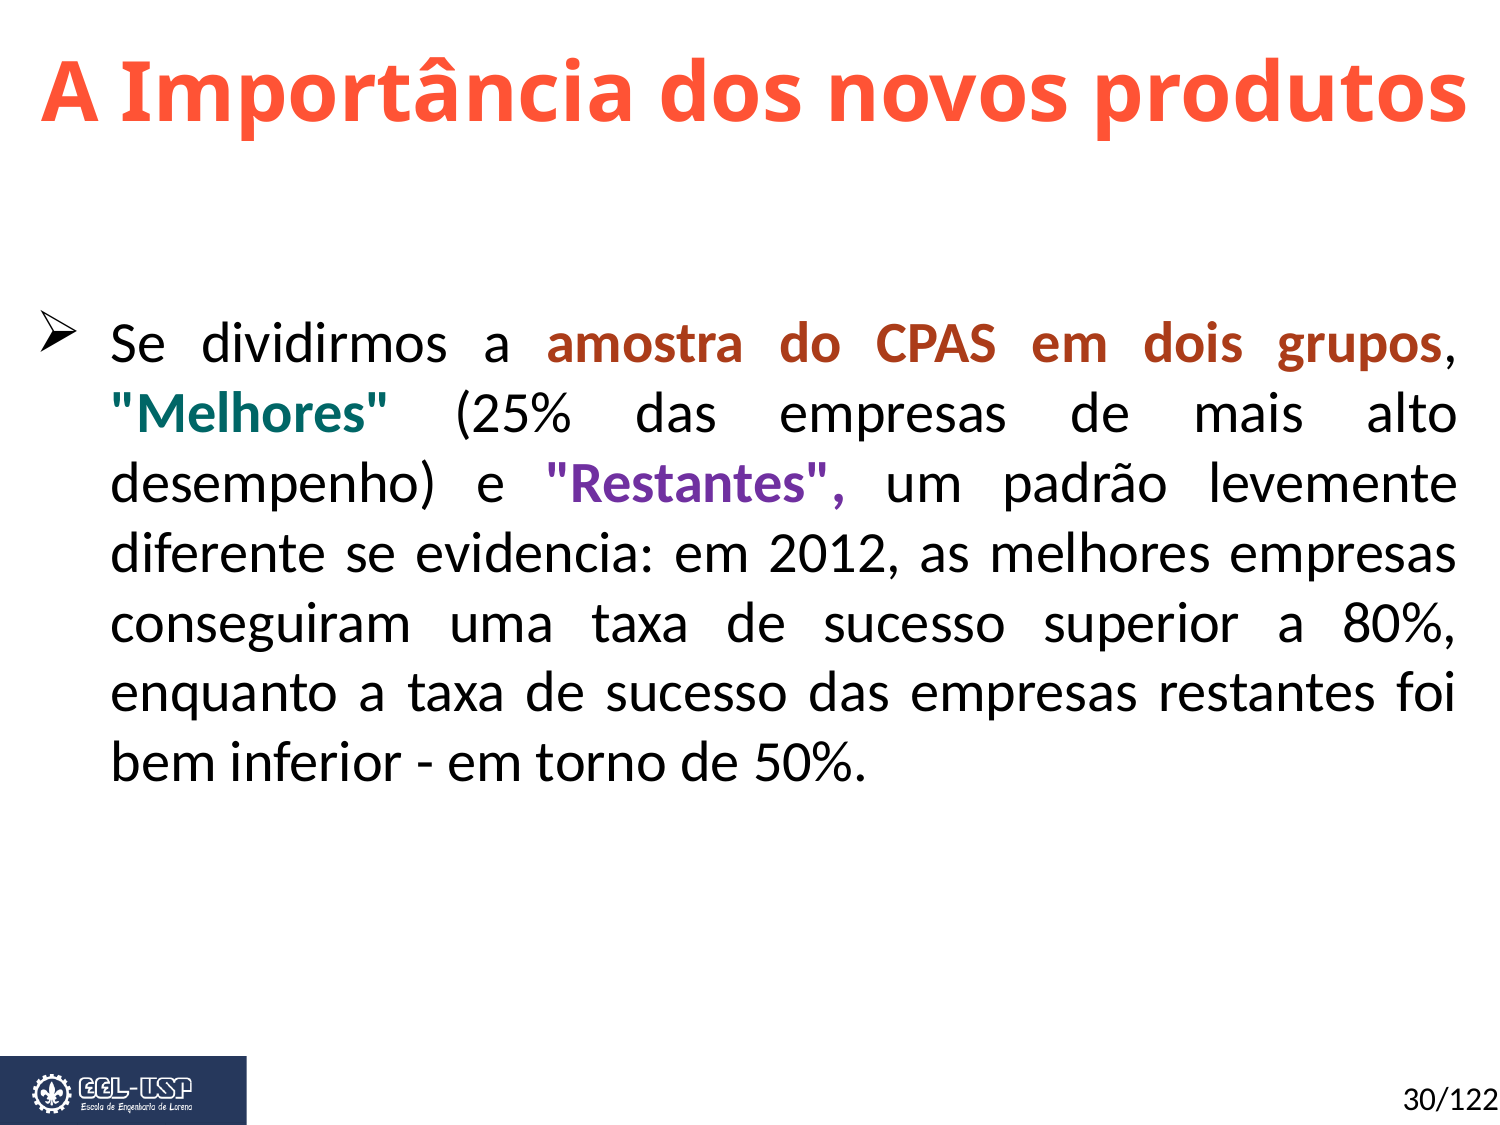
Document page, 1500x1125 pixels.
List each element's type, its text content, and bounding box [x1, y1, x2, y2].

text_box A Importância dos novos produtos [5, 30, 1500, 146]
picture [0, 1056, 247, 1125]
text_box Se dividirmos a amostra do CPAS em dois grupos, "Melhores" (25% das empresas de mais alto desempenho) e "Restantes", um padrão levemente diferente se evidencia: em 2012, as melhores empresas conseguiram uma taxa de sucesso superior a 80%, enquanto a taxa de sucesso das empresas restantes foi bem inferior - em torno de 50%. [35, 301, 1460, 794]
text_box 30/122 [1387, 1069, 1500, 1125]
